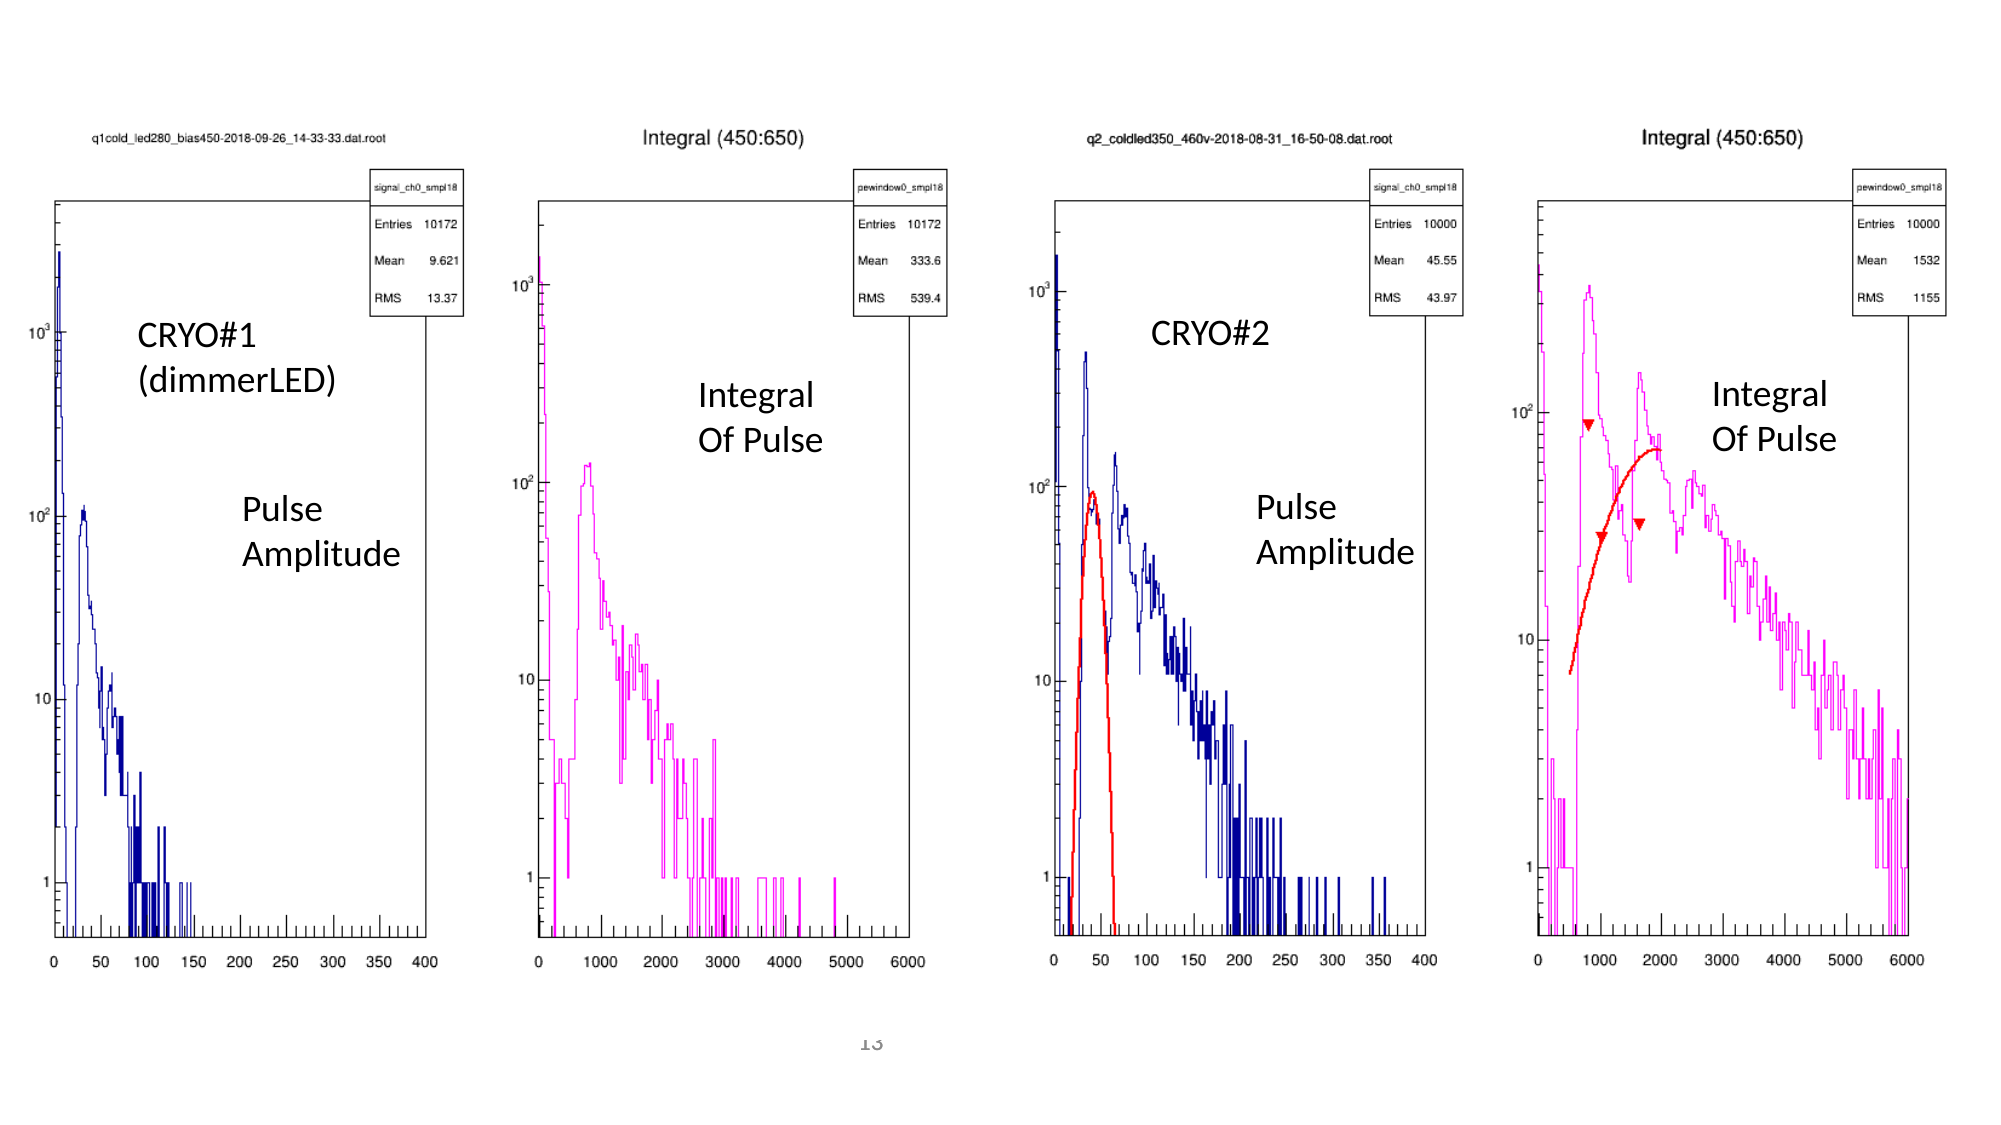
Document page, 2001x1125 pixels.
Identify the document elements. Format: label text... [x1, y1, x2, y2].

picture [0, 101, 967, 1040]
picture [1000, 101, 1966, 1038]
text_box 11 [448, 1040, 899, 1071]
